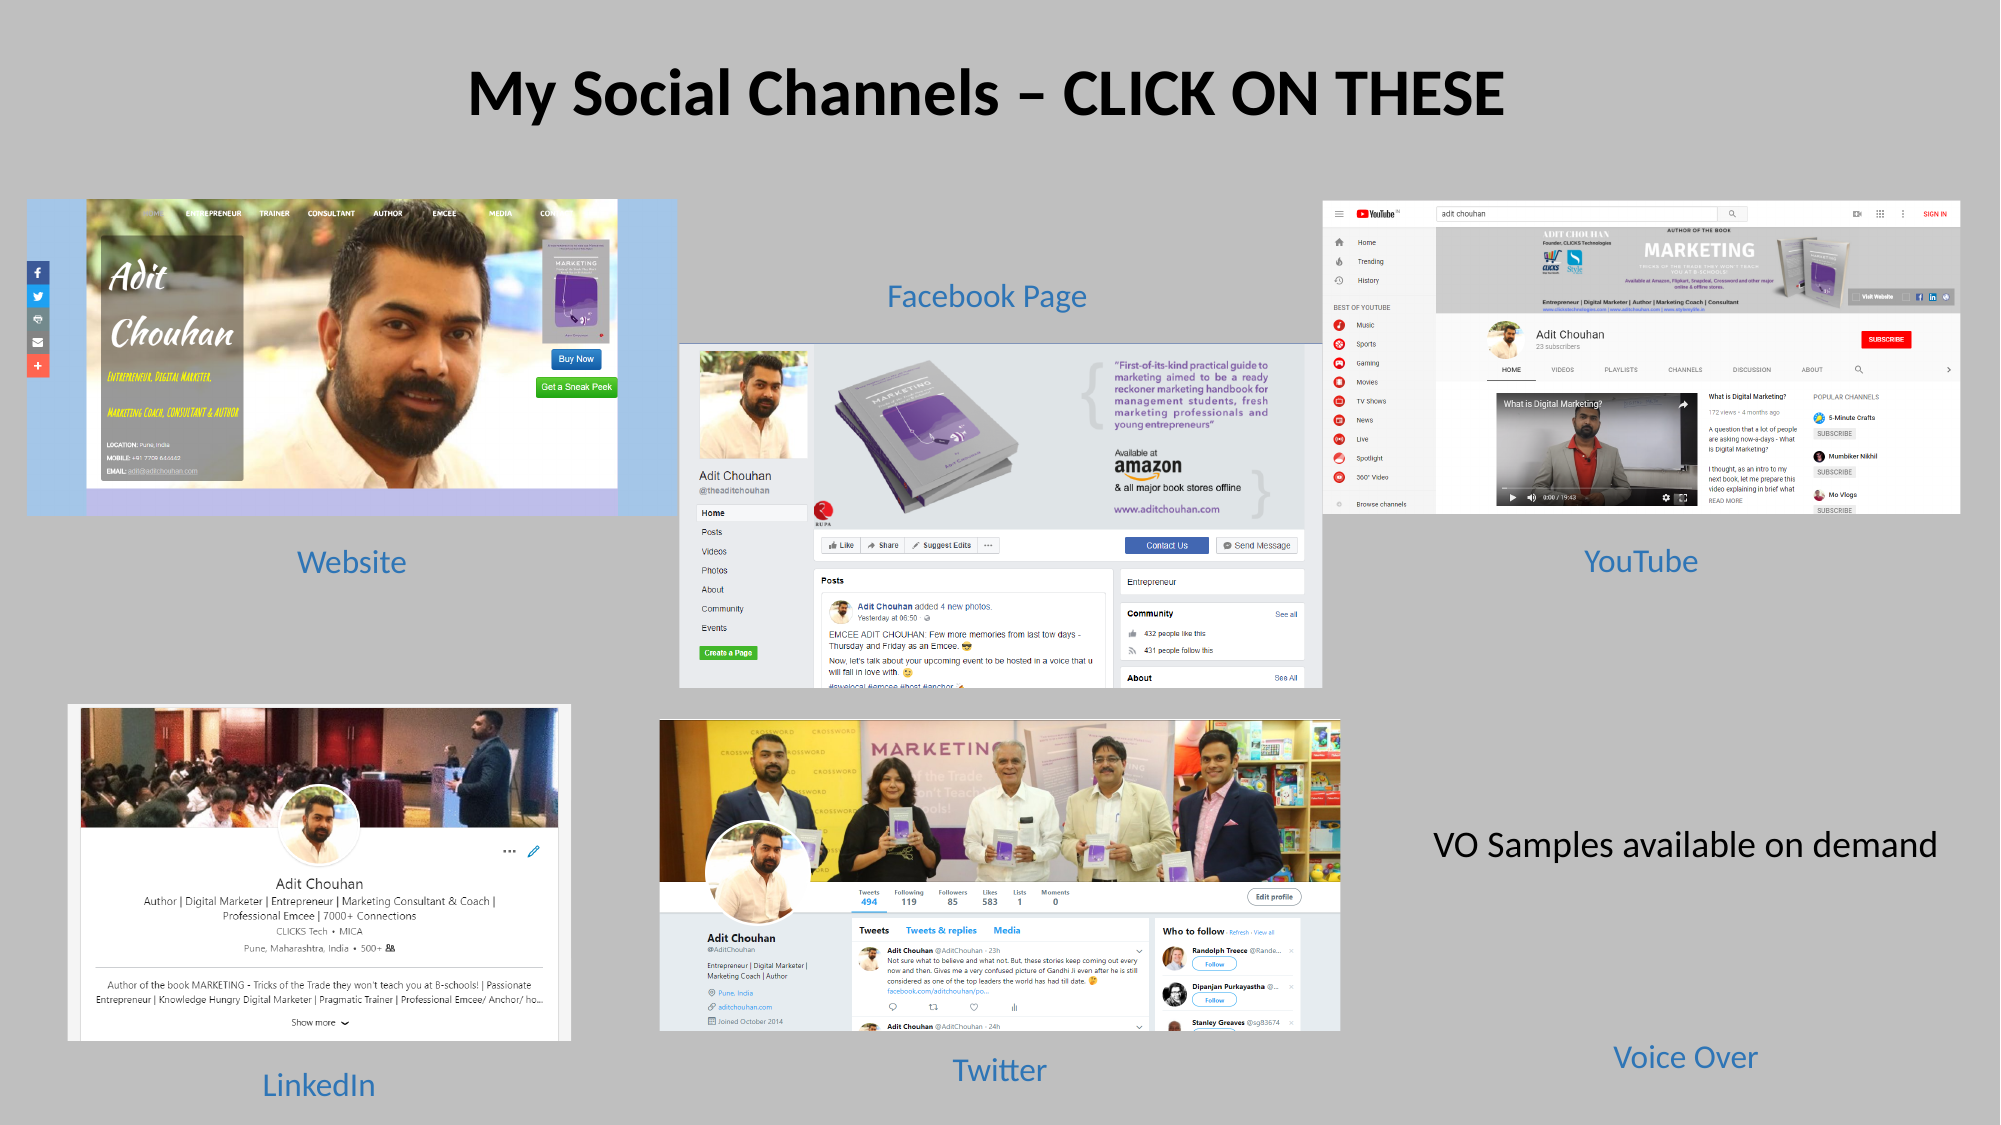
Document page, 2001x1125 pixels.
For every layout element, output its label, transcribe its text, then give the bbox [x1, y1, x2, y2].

text_box Website [36, 532, 668, 588]
text_box YouTube [1325, 532, 1957, 587]
text_box Voice Over [1370, 1027, 2000, 1083]
picture [679, 200, 1961, 688]
text_box My Social Channels – CLICK ON THESE [319, 41, 1656, 137]
text_box VO Samples available on demand [1403, 812, 1969, 872]
picture [26, 199, 678, 516]
text_box Twitter [684, 1040, 1316, 1096]
text_box Facebook Page [678, 266, 1303, 322]
text_box LinkedIn [3, 1055, 635, 1111]
picture [659, 719, 1341, 1031]
picture [67, 704, 572, 1041]
